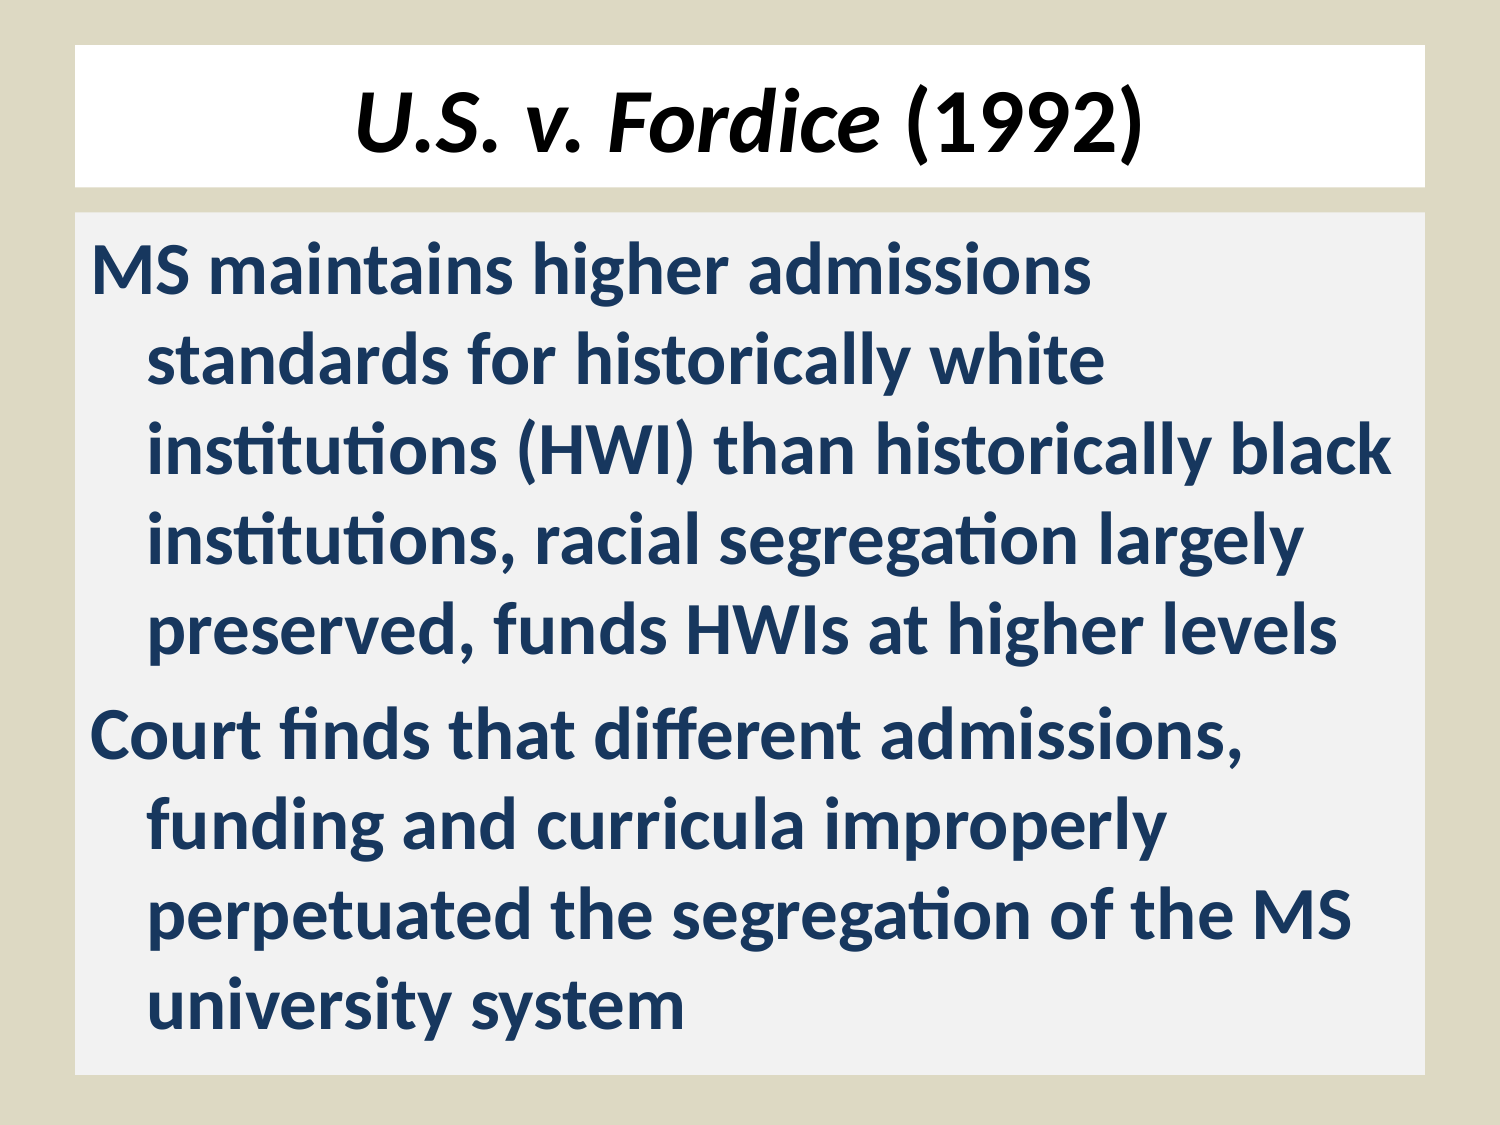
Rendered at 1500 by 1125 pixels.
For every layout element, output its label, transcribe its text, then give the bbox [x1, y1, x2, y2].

list MS maintains higher admissions standards for historically white institutions (HWI) than historically black institutions, racial segregation largely preserved, funds HWIs at higher levels Court finds that different admissions, funding and curricula improperly perpetuated the segregation of the MS university system [75, 212, 1425, 1075]
title U.S. v. Fordice (1992) [75, 45, 1425, 188]
